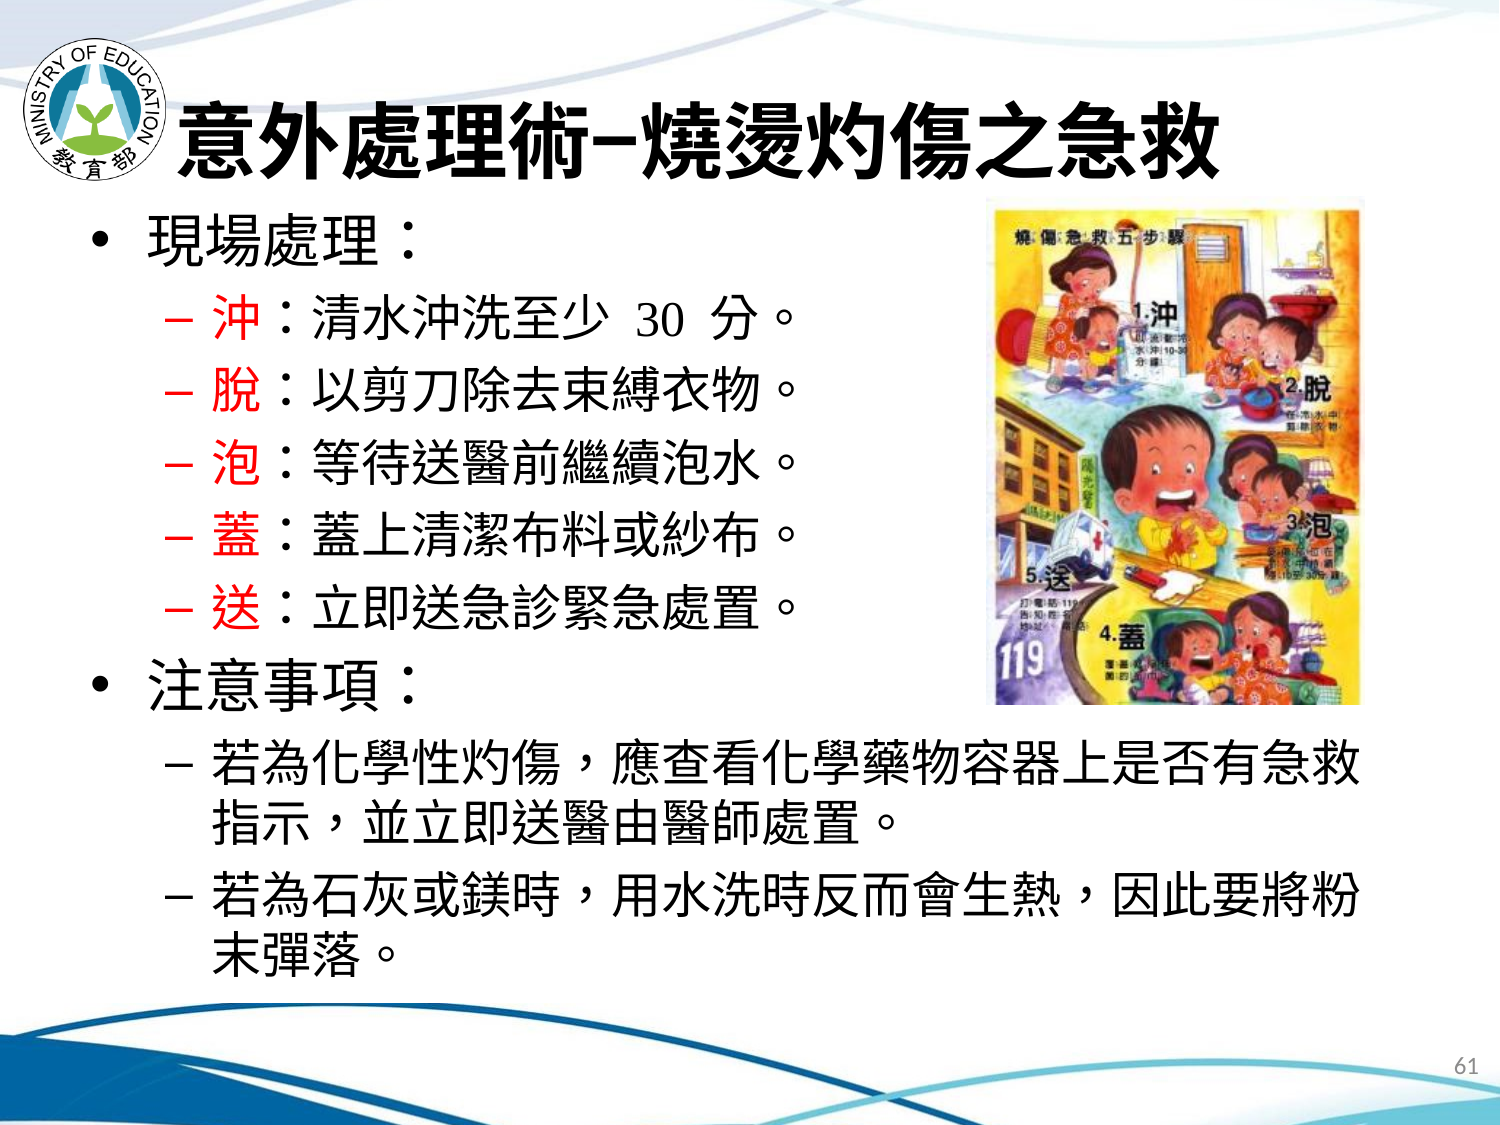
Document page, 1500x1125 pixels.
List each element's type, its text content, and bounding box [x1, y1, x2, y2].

slide_number 61 [1144, 1034, 1495, 1094]
list 現場處理： 沖：清水沖洗至少 30 分。 脫：以剪刀除去束縛衣物。 泡：等待送醫前繼續泡水。 蓋：蓋上清潔布料或紗布。 送：立即送急診緊急處置。 注意事項： 若為化學性灼傷，應查看化學藥物容器上是否有急救指示，並立即送醫由醫師處置。 若為石灰或鎂時，用水洗時反而會生熱，因此要將粉末彈落。 [75, 196, 1425, 1024]
title 意外處理術−燒燙灼傷之急救 [159, 45, 1425, 196]
picture [0, 1003, 1500, 1125]
picture [986, 196, 1365, 705]
picture [0, 0, 1499, 182]
